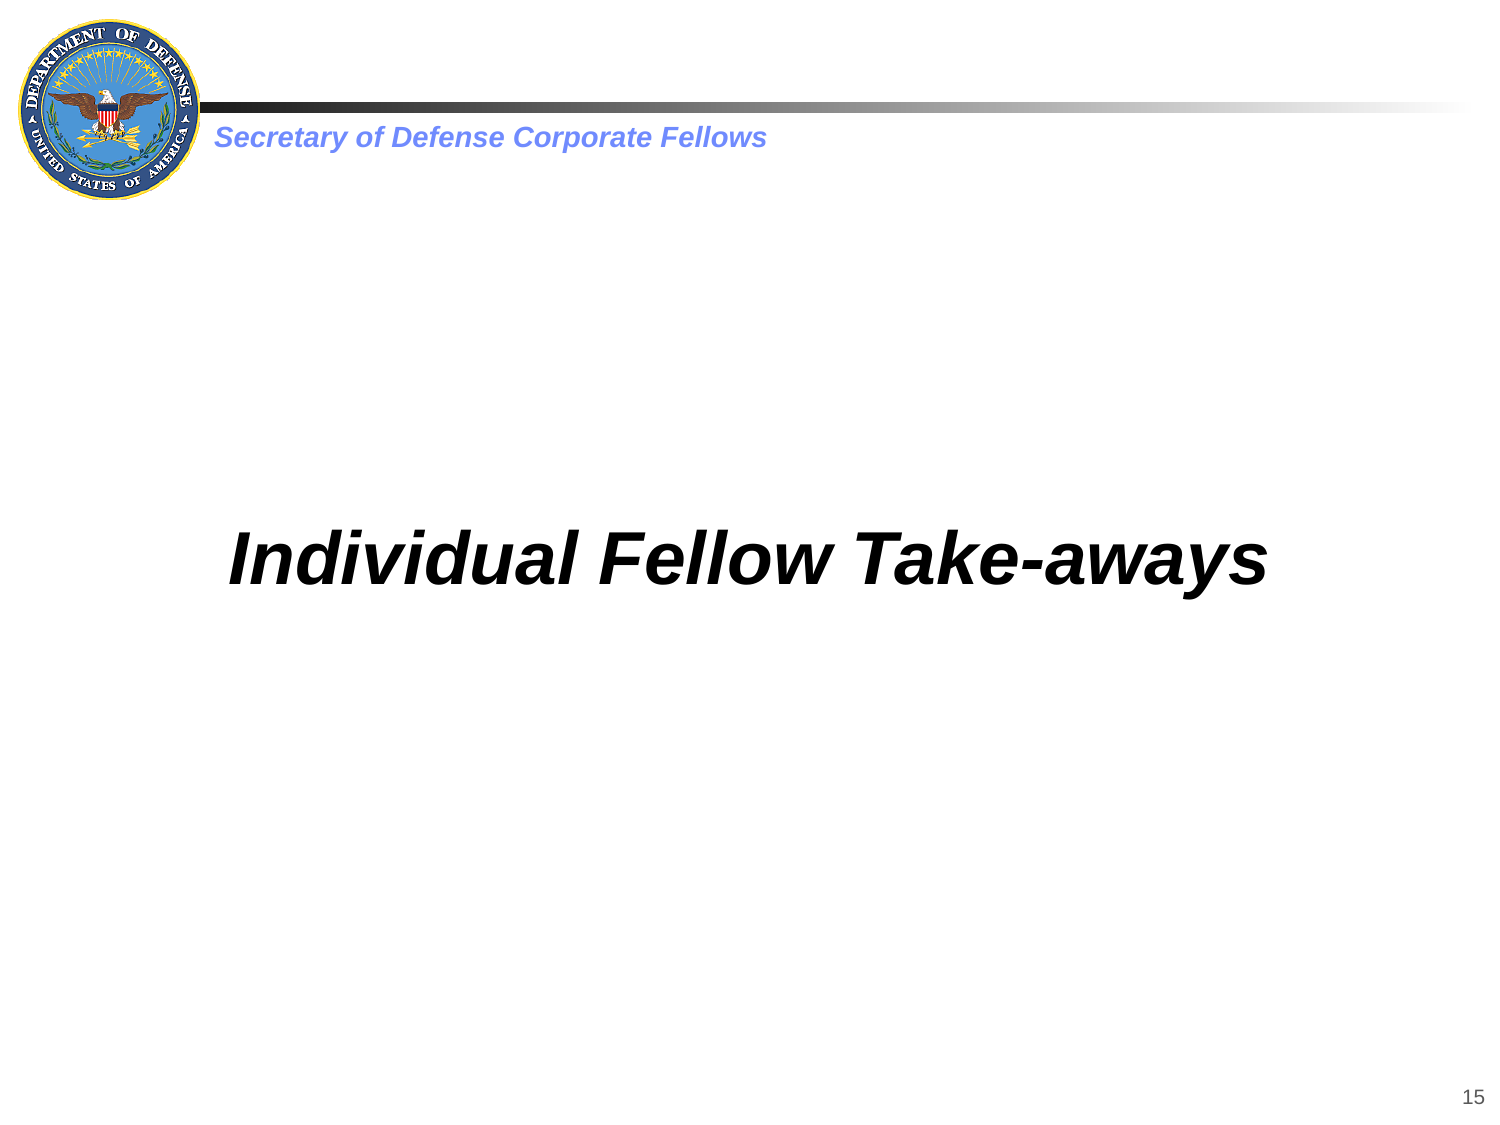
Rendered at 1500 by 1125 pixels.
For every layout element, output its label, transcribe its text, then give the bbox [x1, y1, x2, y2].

title Individual Fellow Take-aways [51, 470, 1449, 655]
slide_number 15 [1410, 1053, 1500, 1125]
picture [18, 19, 200, 200]
